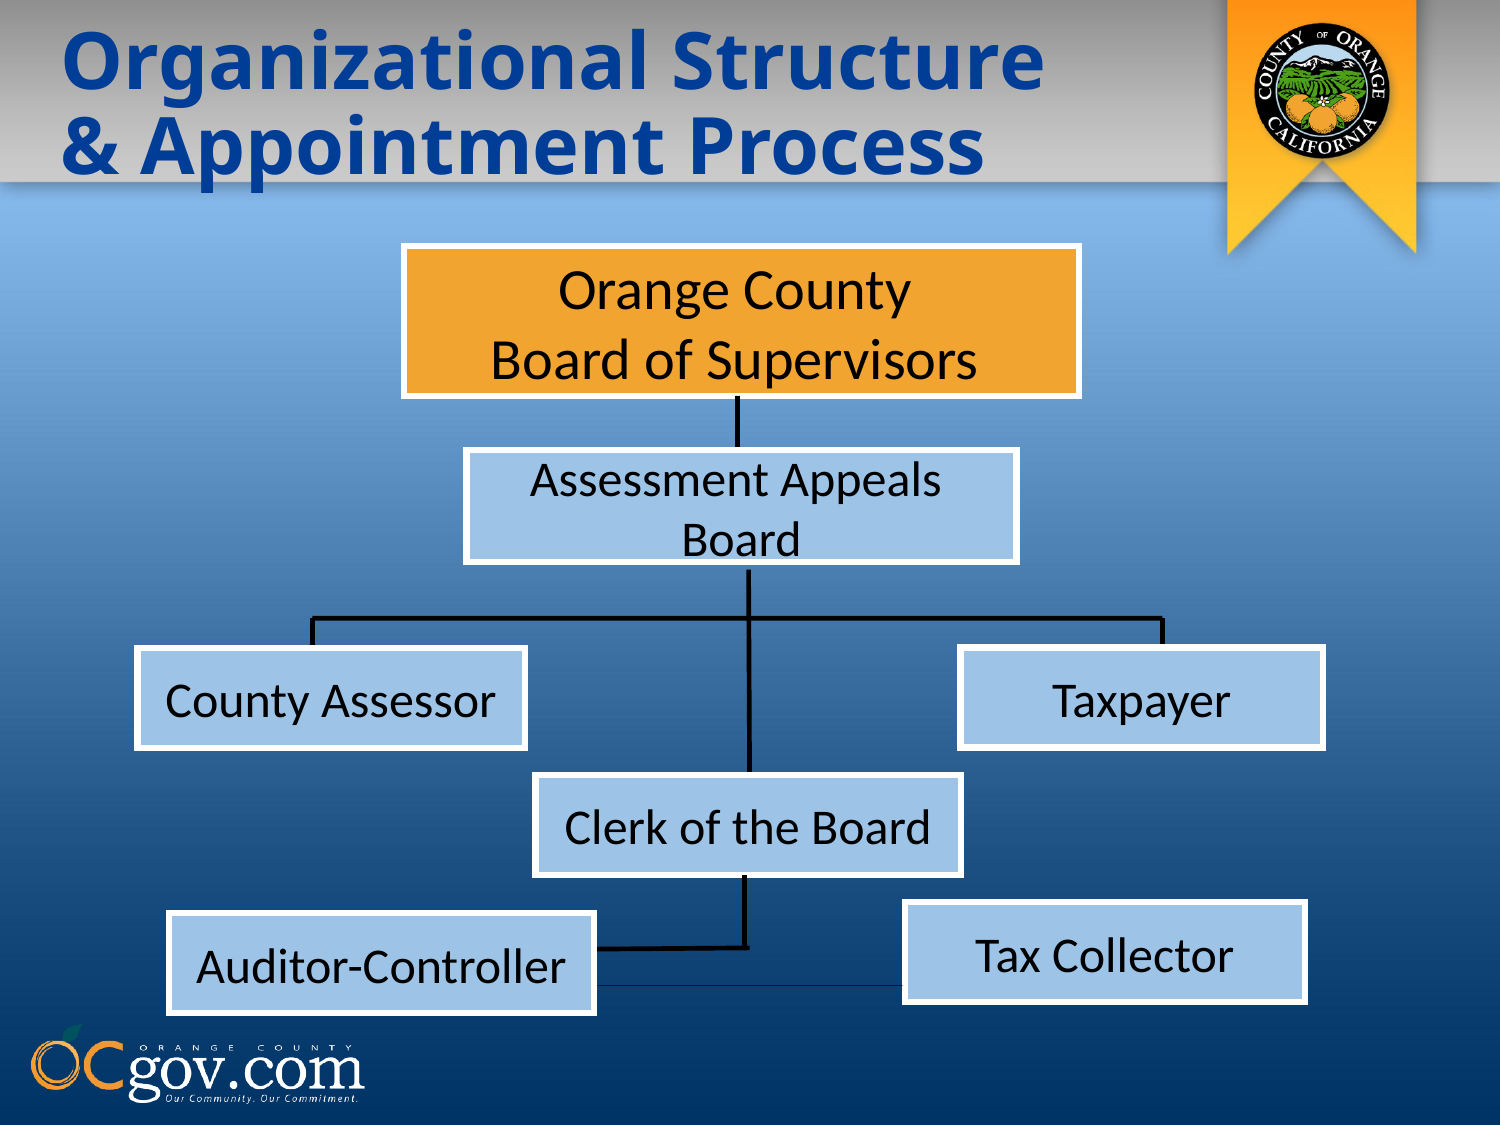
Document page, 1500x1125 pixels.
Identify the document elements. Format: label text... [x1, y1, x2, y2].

text_box Tax Collector [904, 901, 1305, 1002]
text_box Assessment Appeals Board [466, 449, 1017, 563]
text_box Clerk of the Board [535, 774, 961, 875]
text_box Auditor-Controller [168, 913, 594, 1014]
text_box Taxpayer [960, 647, 1324, 748]
text_box Orange County Board of Supervisors [403, 245, 1079, 396]
text_box County Assessor [137, 647, 525, 748]
picture [0, 0, 1500, 1125]
title Organizational Structure & Appointment Process [45, 5, 1105, 208]
